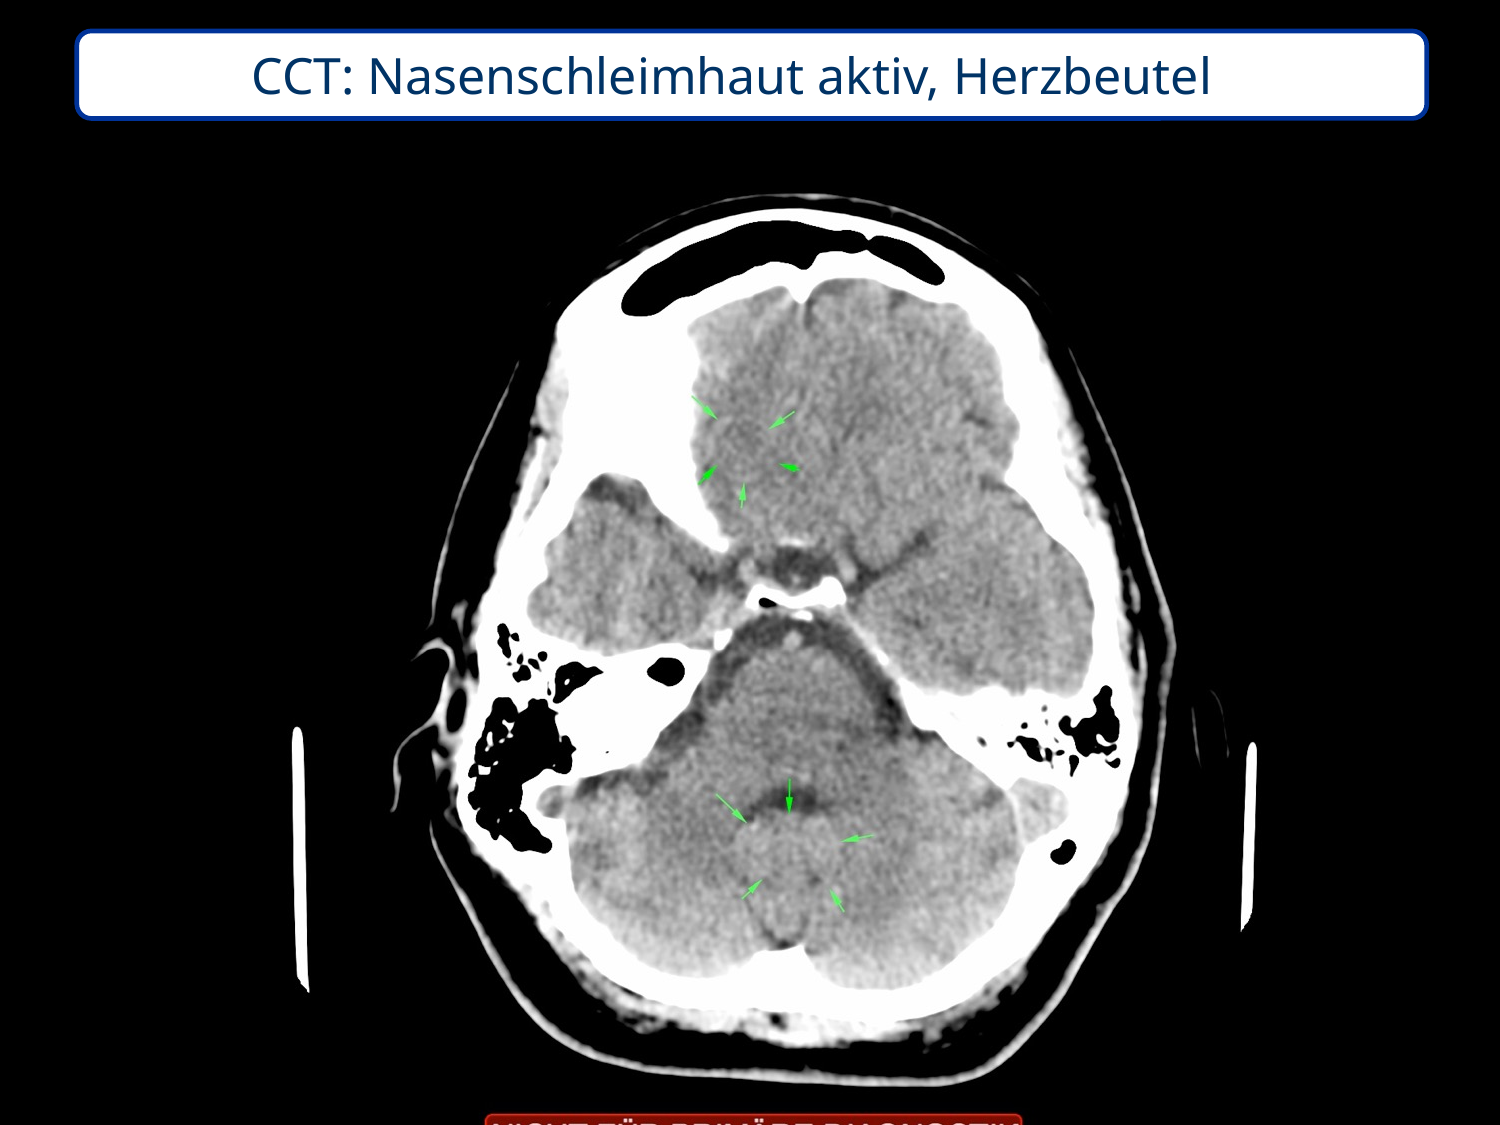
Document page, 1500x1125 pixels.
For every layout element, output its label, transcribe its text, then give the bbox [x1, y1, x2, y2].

picture [191, 86, 1318, 1125]
text_box CCT: Nasenschleimhaut aktiv, Herzbeutel [76, 30, 1427, 119]
